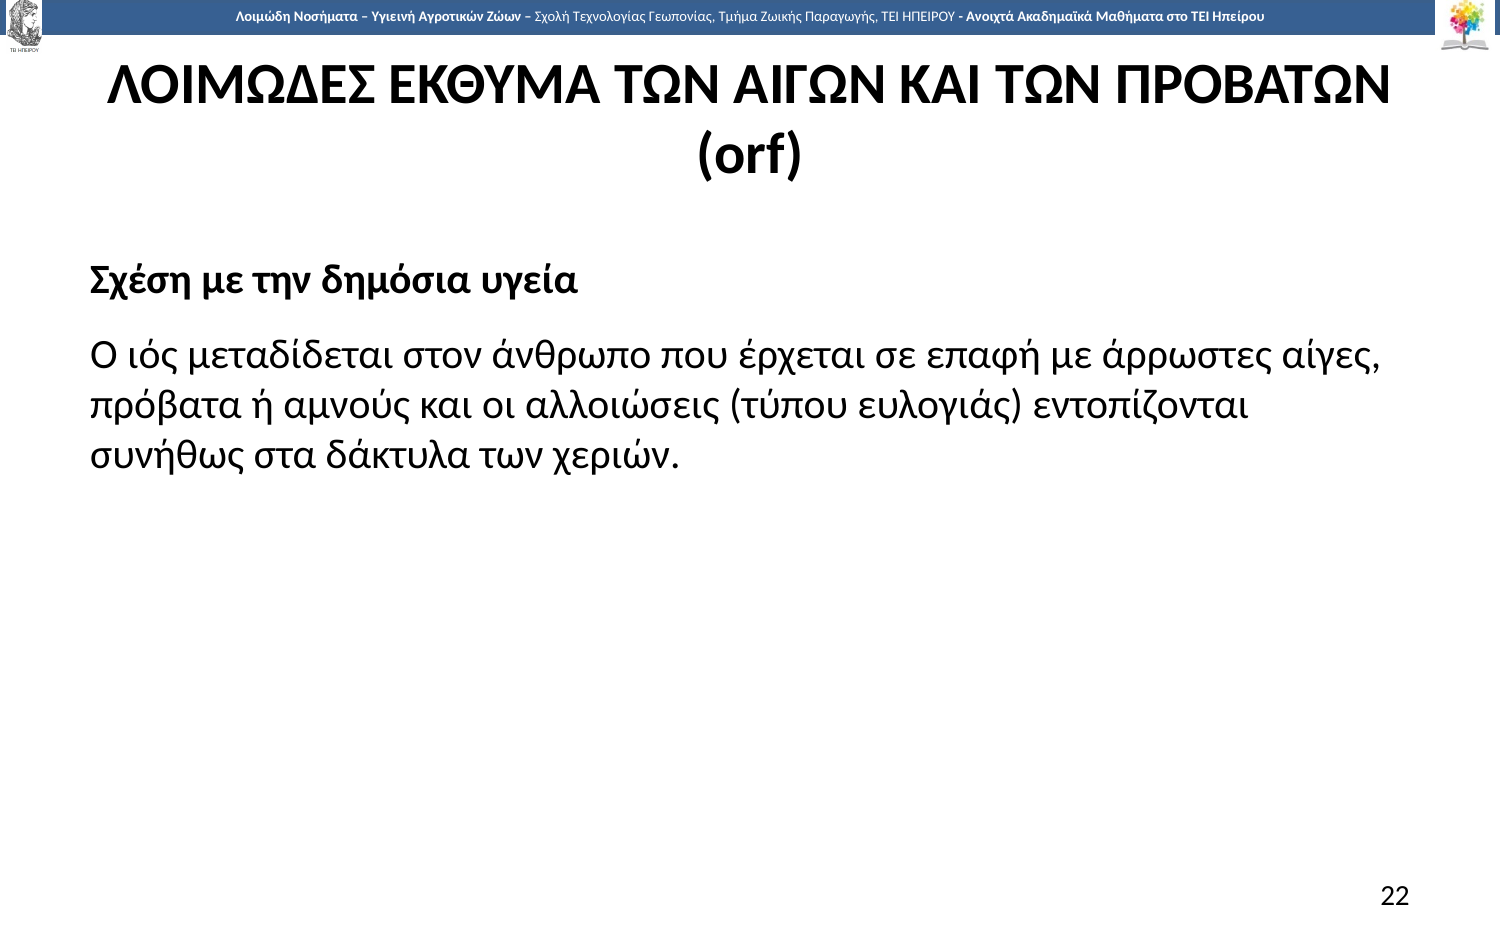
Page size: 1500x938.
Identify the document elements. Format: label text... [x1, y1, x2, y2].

title ΛΟΙΜΩΔΕΣ ΕΚΘΥΜΑ ΤΩΝ ΑΙΓΩΝ ΚΑΙ ΤΩΝ ΠΡΟΒΑΤΩΝ (orf) [75, 37, 1425, 194]
picture [1435, 0, 1495, 52]
picture [6, 0, 42, 54]
list Σχέση με την δημόσια υγεία O ιός μεταδίδεται στον άνθρωπο που έρχεται σε επαφή με άρρωστες αίγες, πρόβατα ή αμνούς και οι αλλοιώσεις (τύπου ευλογιάς) εντοπίζονται συνήθως στα δάκτυλα των χεριών. [75, 244, 1425, 838]
slide_number 22 [1074, 868, 1425, 919]
